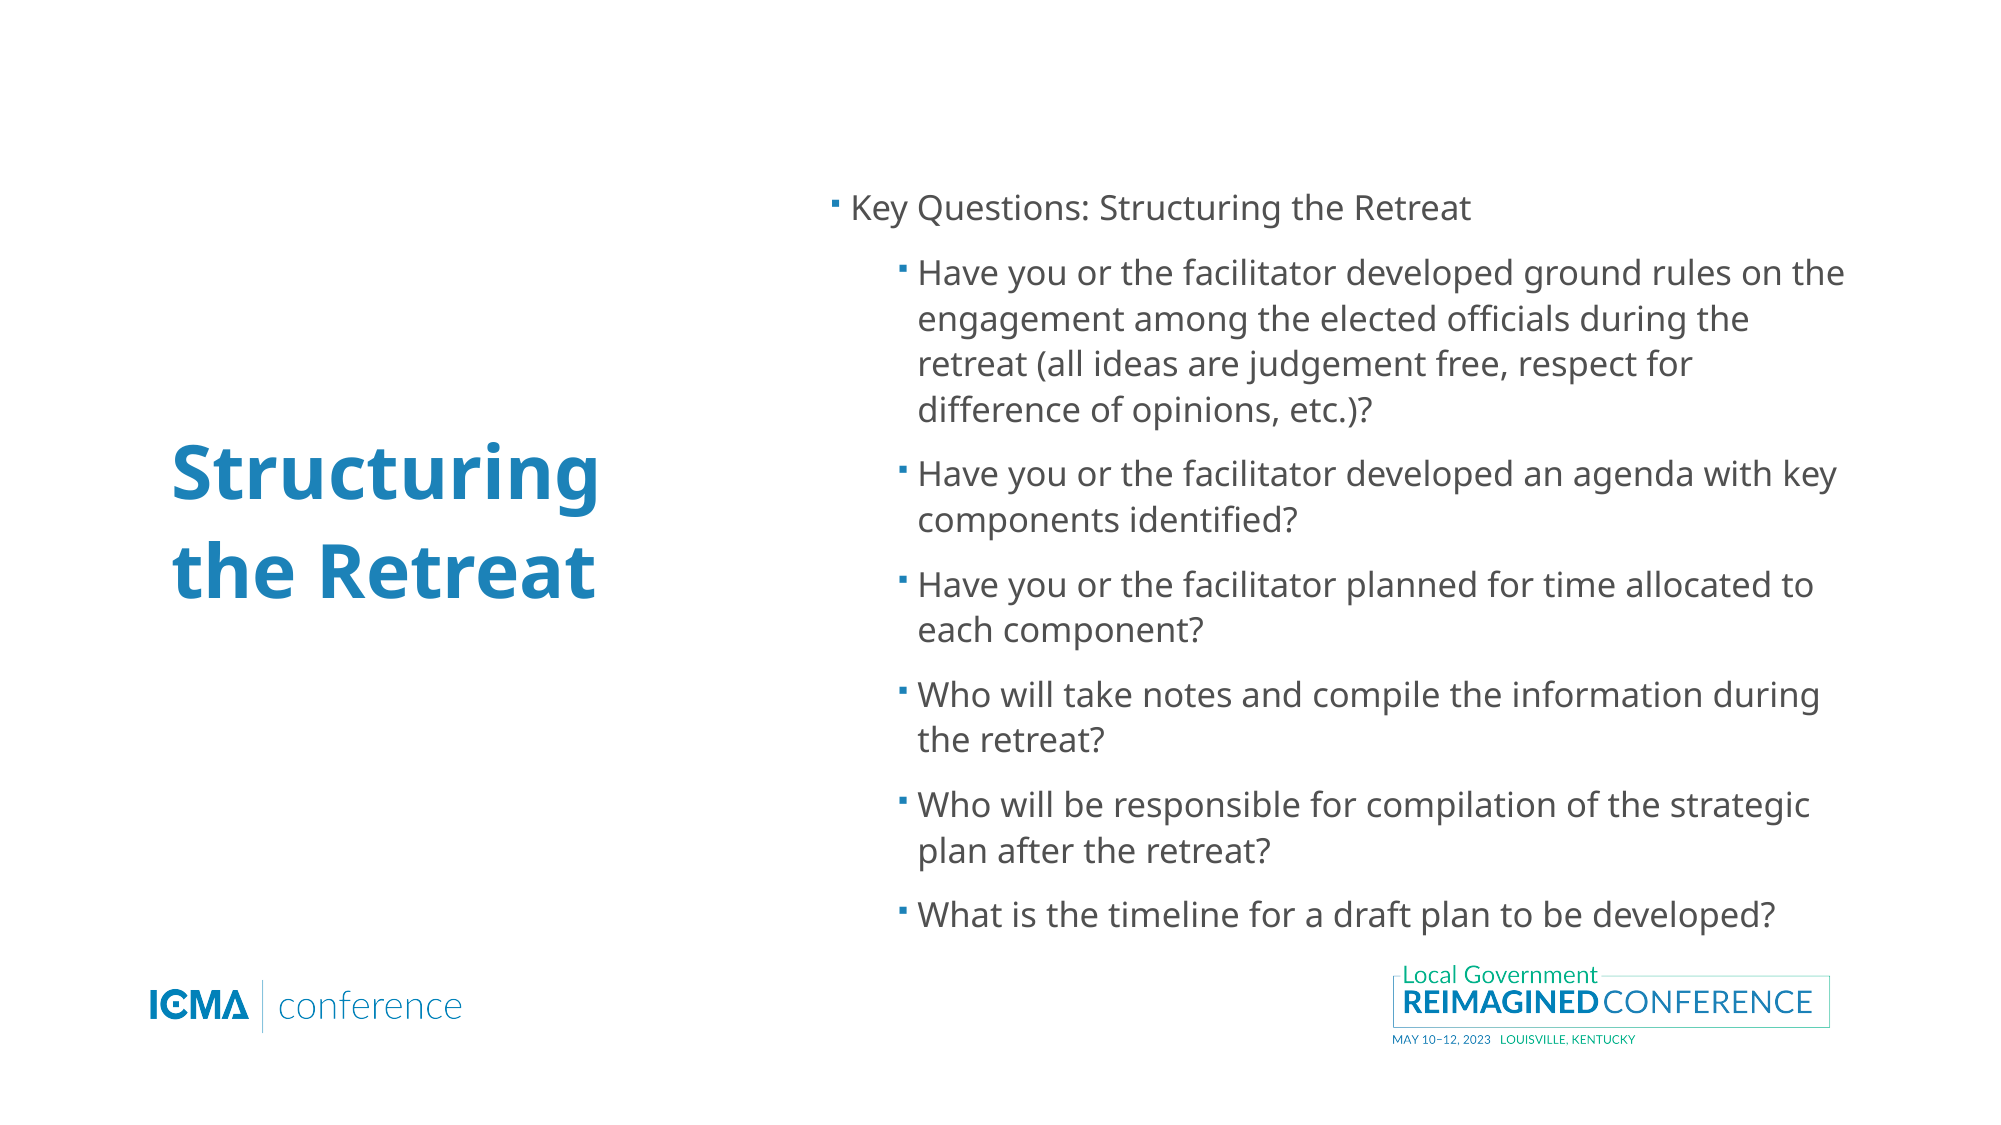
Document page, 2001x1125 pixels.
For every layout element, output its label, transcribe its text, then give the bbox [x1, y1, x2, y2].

picture [1371, 944, 1851, 1070]
picture [150, 974, 465, 1039]
title Structuring the Retreat [171, 193, 713, 926]
list Key Questions: Structuring the Retreat Have you or the facilitator developed ground rules on the engagement among the elected officials during the retreat (all ideas are judgement free, respect for difference of opinions, etc.)? Have you or the facilitator developed an agenda with key components identified? Have you or the facilitator planned for time allocated to each component? Who will take notes and compile the information during the retreat? Who will be responsible for compilation of the strategic plan after the retreat? What is the timeline for a draft plan to be developed? [816, 181, 1857, 938]
